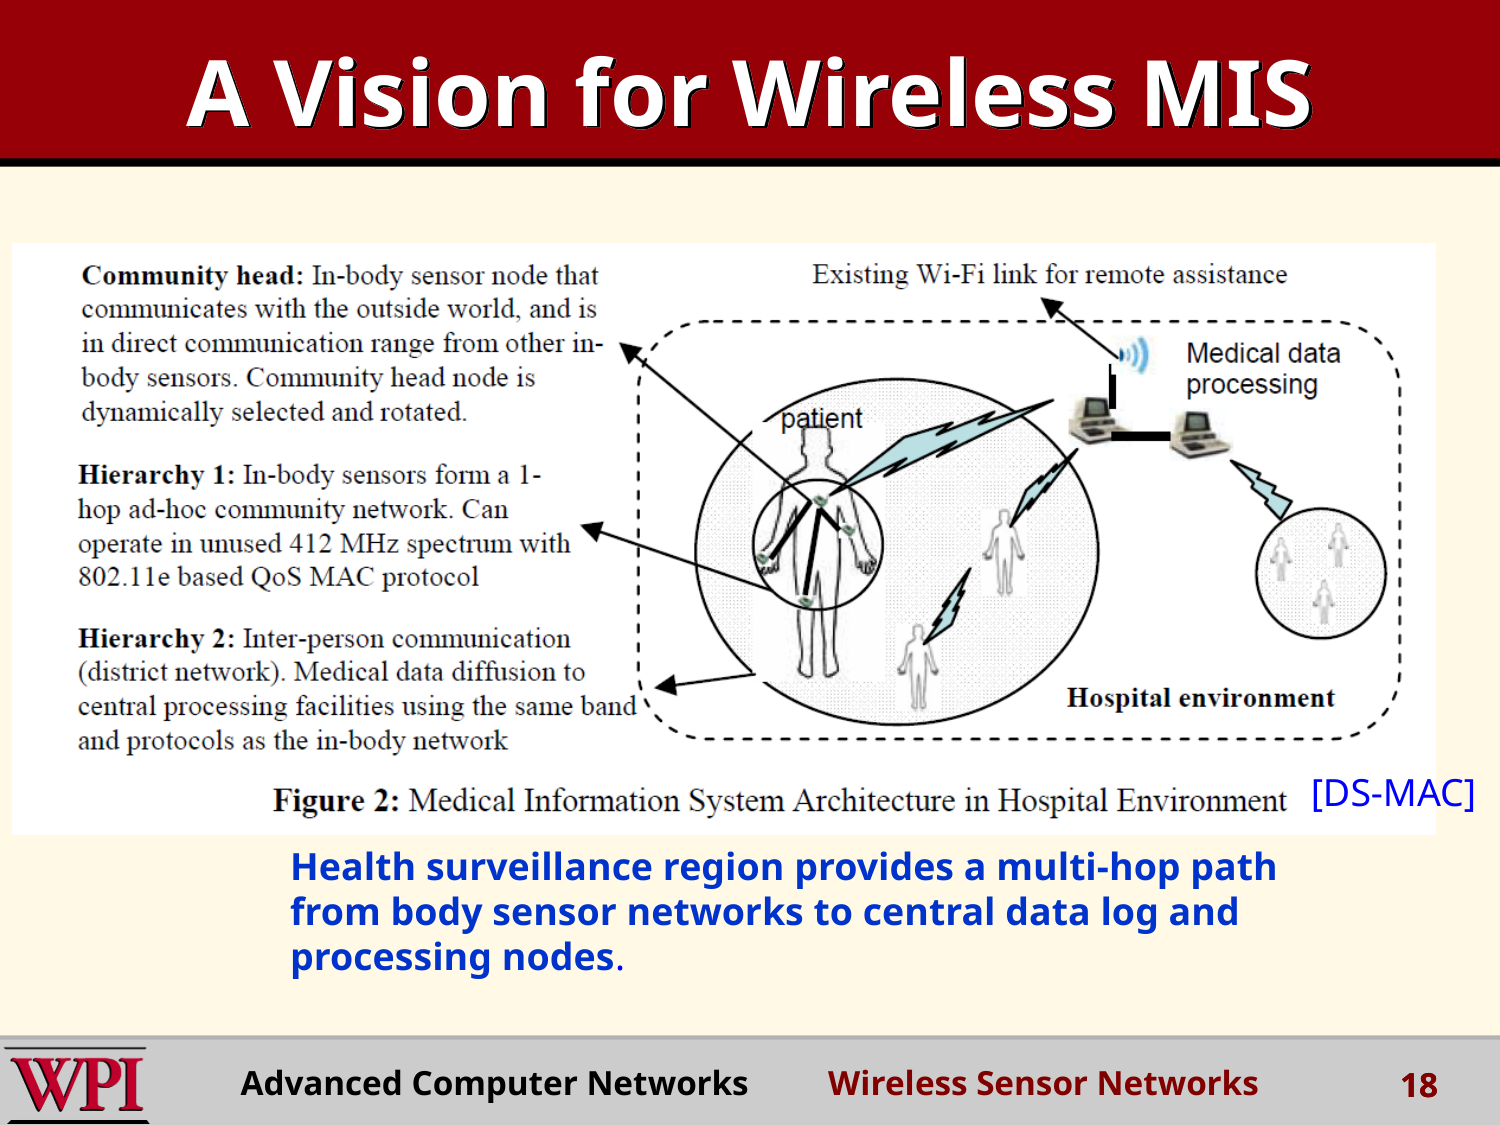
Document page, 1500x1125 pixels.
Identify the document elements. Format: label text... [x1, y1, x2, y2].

picture [0, 0, 1500, 158]
title A Vision for Wireless MIS [29, 18, 1471, 150]
footer Advanced Computer Networks Wireless Sensor Networks [163, 1054, 1337, 1122]
slide_number 18 [1344, 1056, 1495, 1107]
picture [0, 167, 1500, 1035]
text_box Health surveillance region provides a multi-hop path from body sensor networks to central data log and processing nodes. [275, 845, 1199, 976]
text_box [DS-MAC] [1440, 761, 1492, 822]
picture [0, 1040, 1500, 1125]
